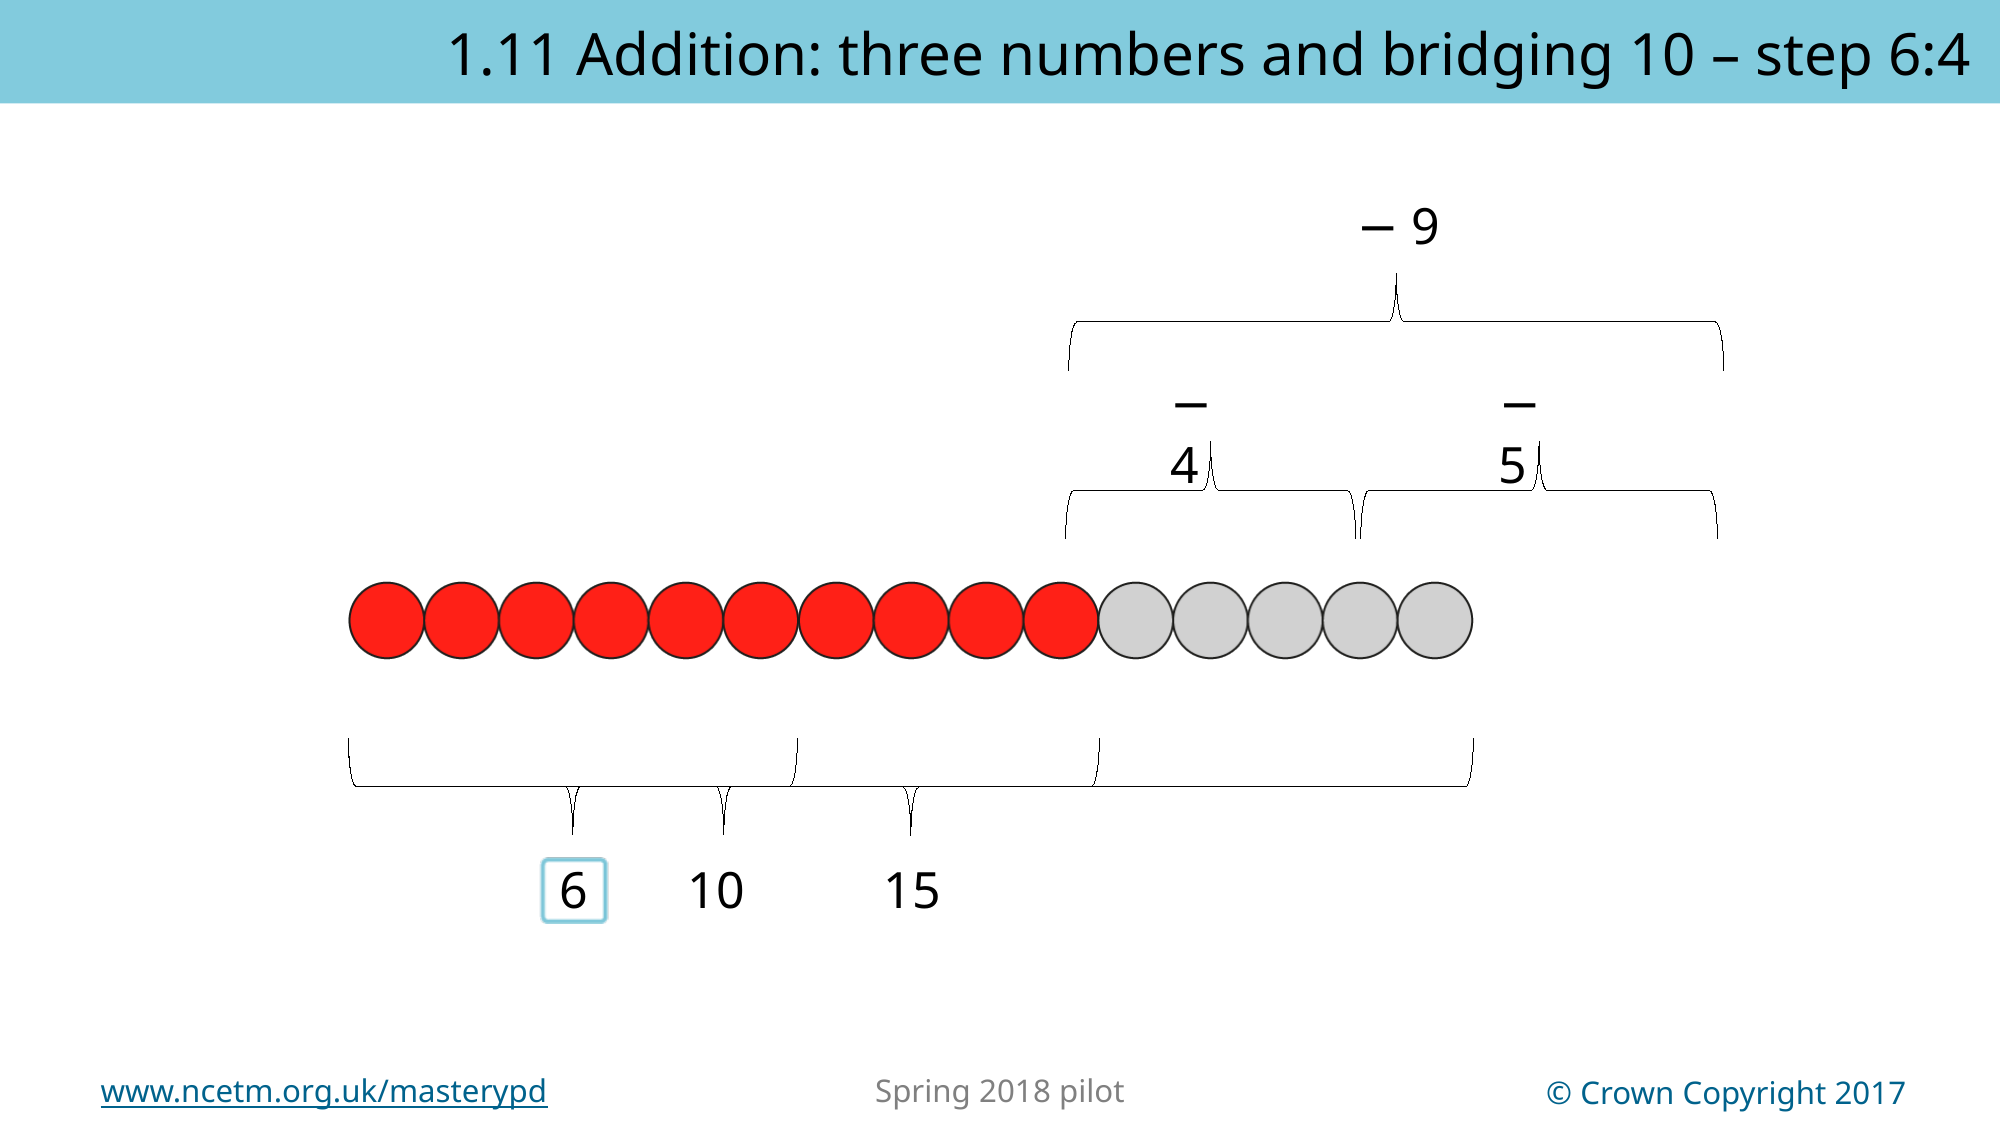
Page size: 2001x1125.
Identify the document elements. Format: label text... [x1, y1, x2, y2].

text_box [1068, 273, 1724, 371]
text_box − 5 [1483, 371, 1593, 501]
list 1.11 Addition: three numbers and bridging 10 – step 6:4 [0, 0, 2000, 104]
picture [348, 581, 1474, 661]
text_box [566, 787, 580, 835]
text_box 10 [672, 851, 777, 927]
text_box [1092, 738, 1474, 787]
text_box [527, 848, 618, 925]
text_box [348, 738, 1100, 835]
text_box [1360, 490, 1718, 539]
text_box − 9 [1323, 187, 1474, 263]
text_box 15 [868, 851, 978, 927]
text_box [903, 787, 919, 836]
text_box [1065, 490, 1356, 539]
text_box − 4 [1155, 371, 1264, 501]
